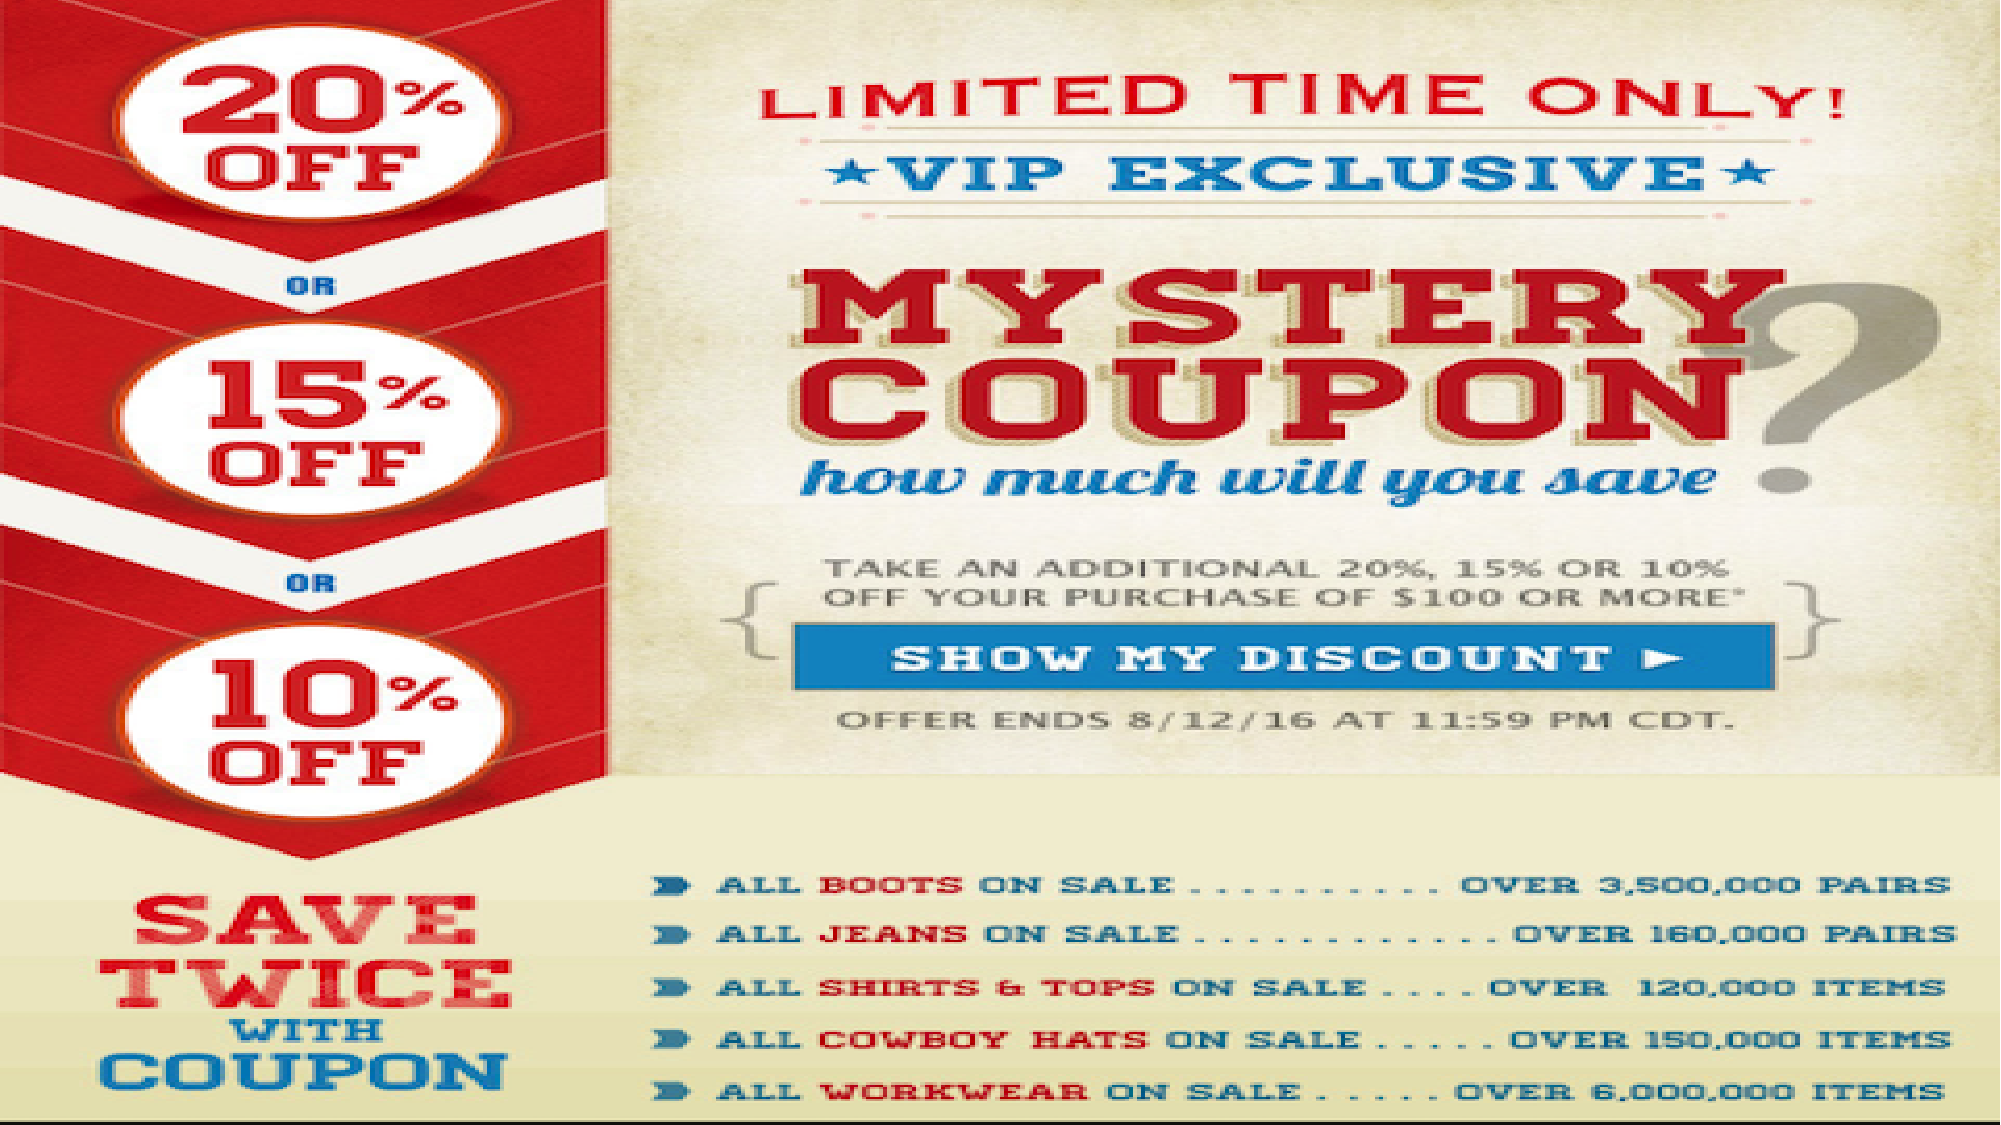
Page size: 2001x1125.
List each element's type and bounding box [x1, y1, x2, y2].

list [0, 0, 2000, 1125]
